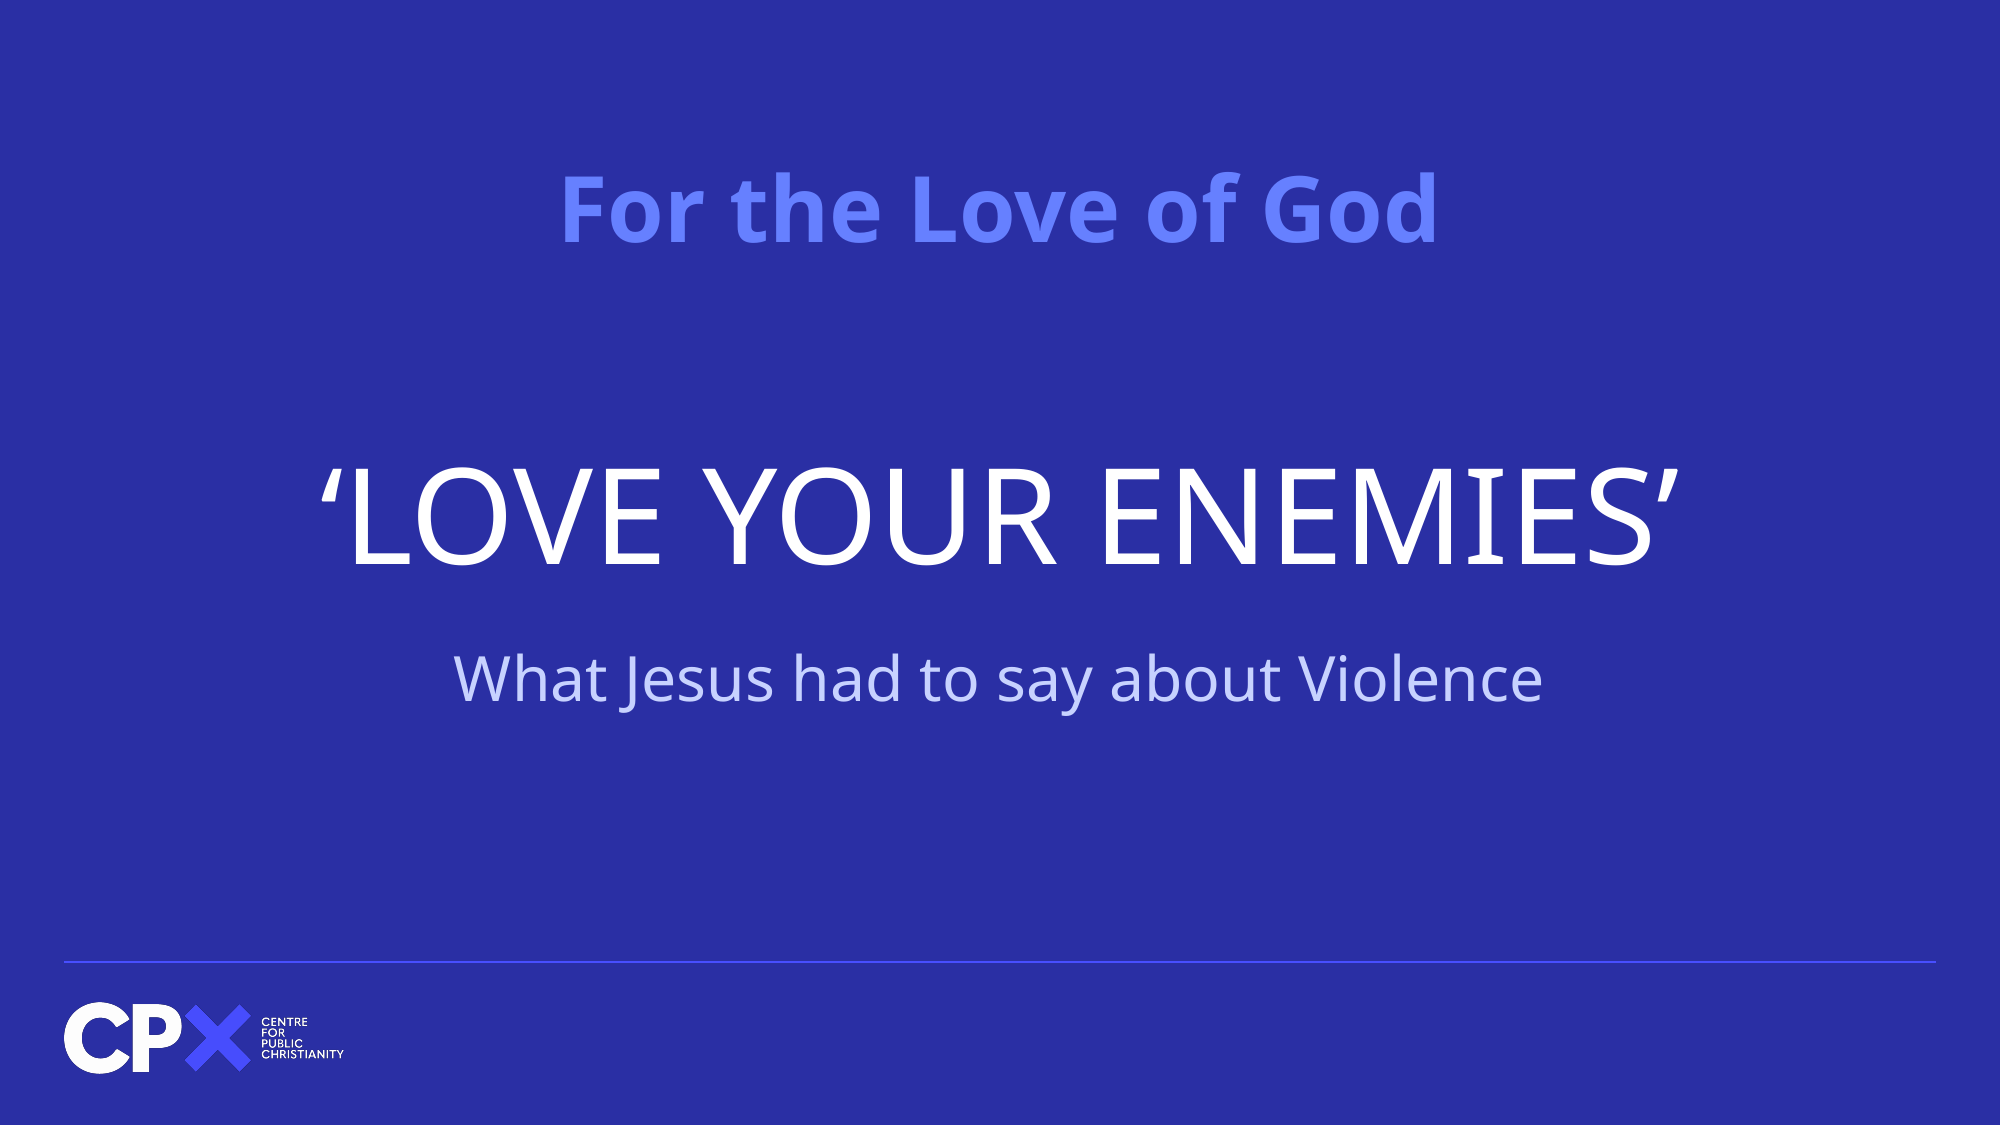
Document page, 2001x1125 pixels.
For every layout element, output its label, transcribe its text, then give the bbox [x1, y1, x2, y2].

title ‘LOVE YOUR ENEMIES’ [0, 423, 2000, 619]
text_box What Jesus had to say about Violence [0, 631, 2000, 722]
subtitle For the Love of God [249, 155, 1750, 289]
picture [63, 1001, 345, 1074]
